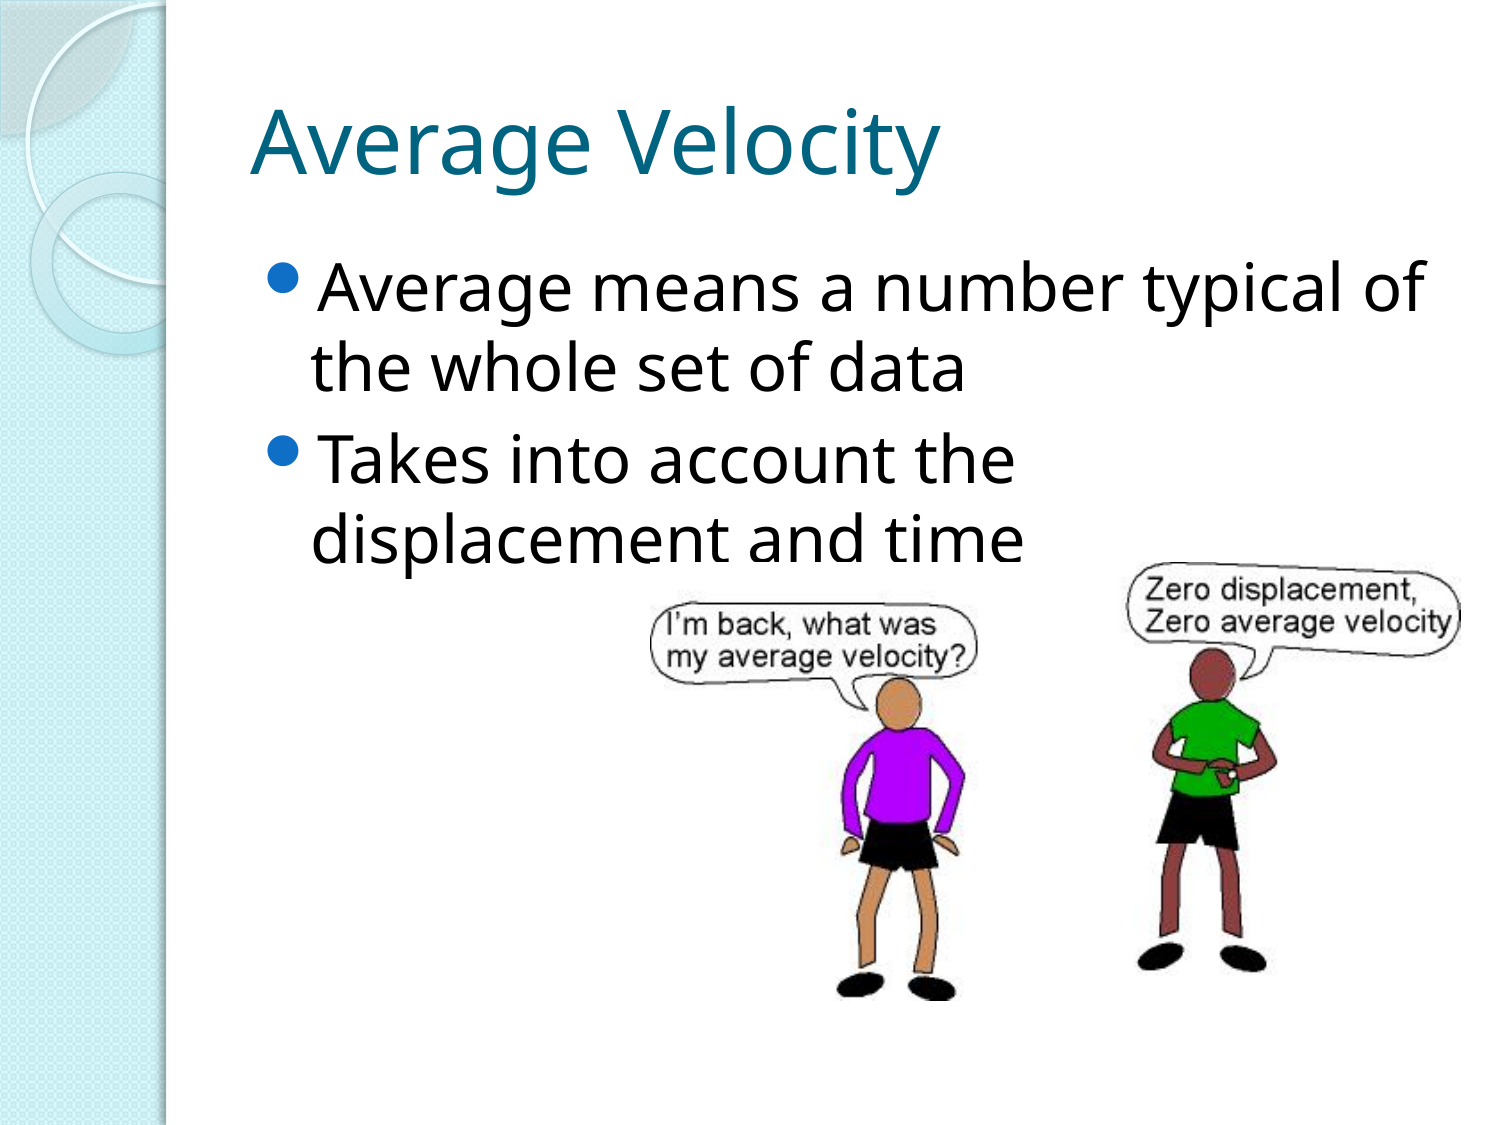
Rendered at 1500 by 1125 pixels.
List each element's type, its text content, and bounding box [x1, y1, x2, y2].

title Average Velocity [235, 45, 1466, 233]
picture [649, 562, 1462, 1002]
